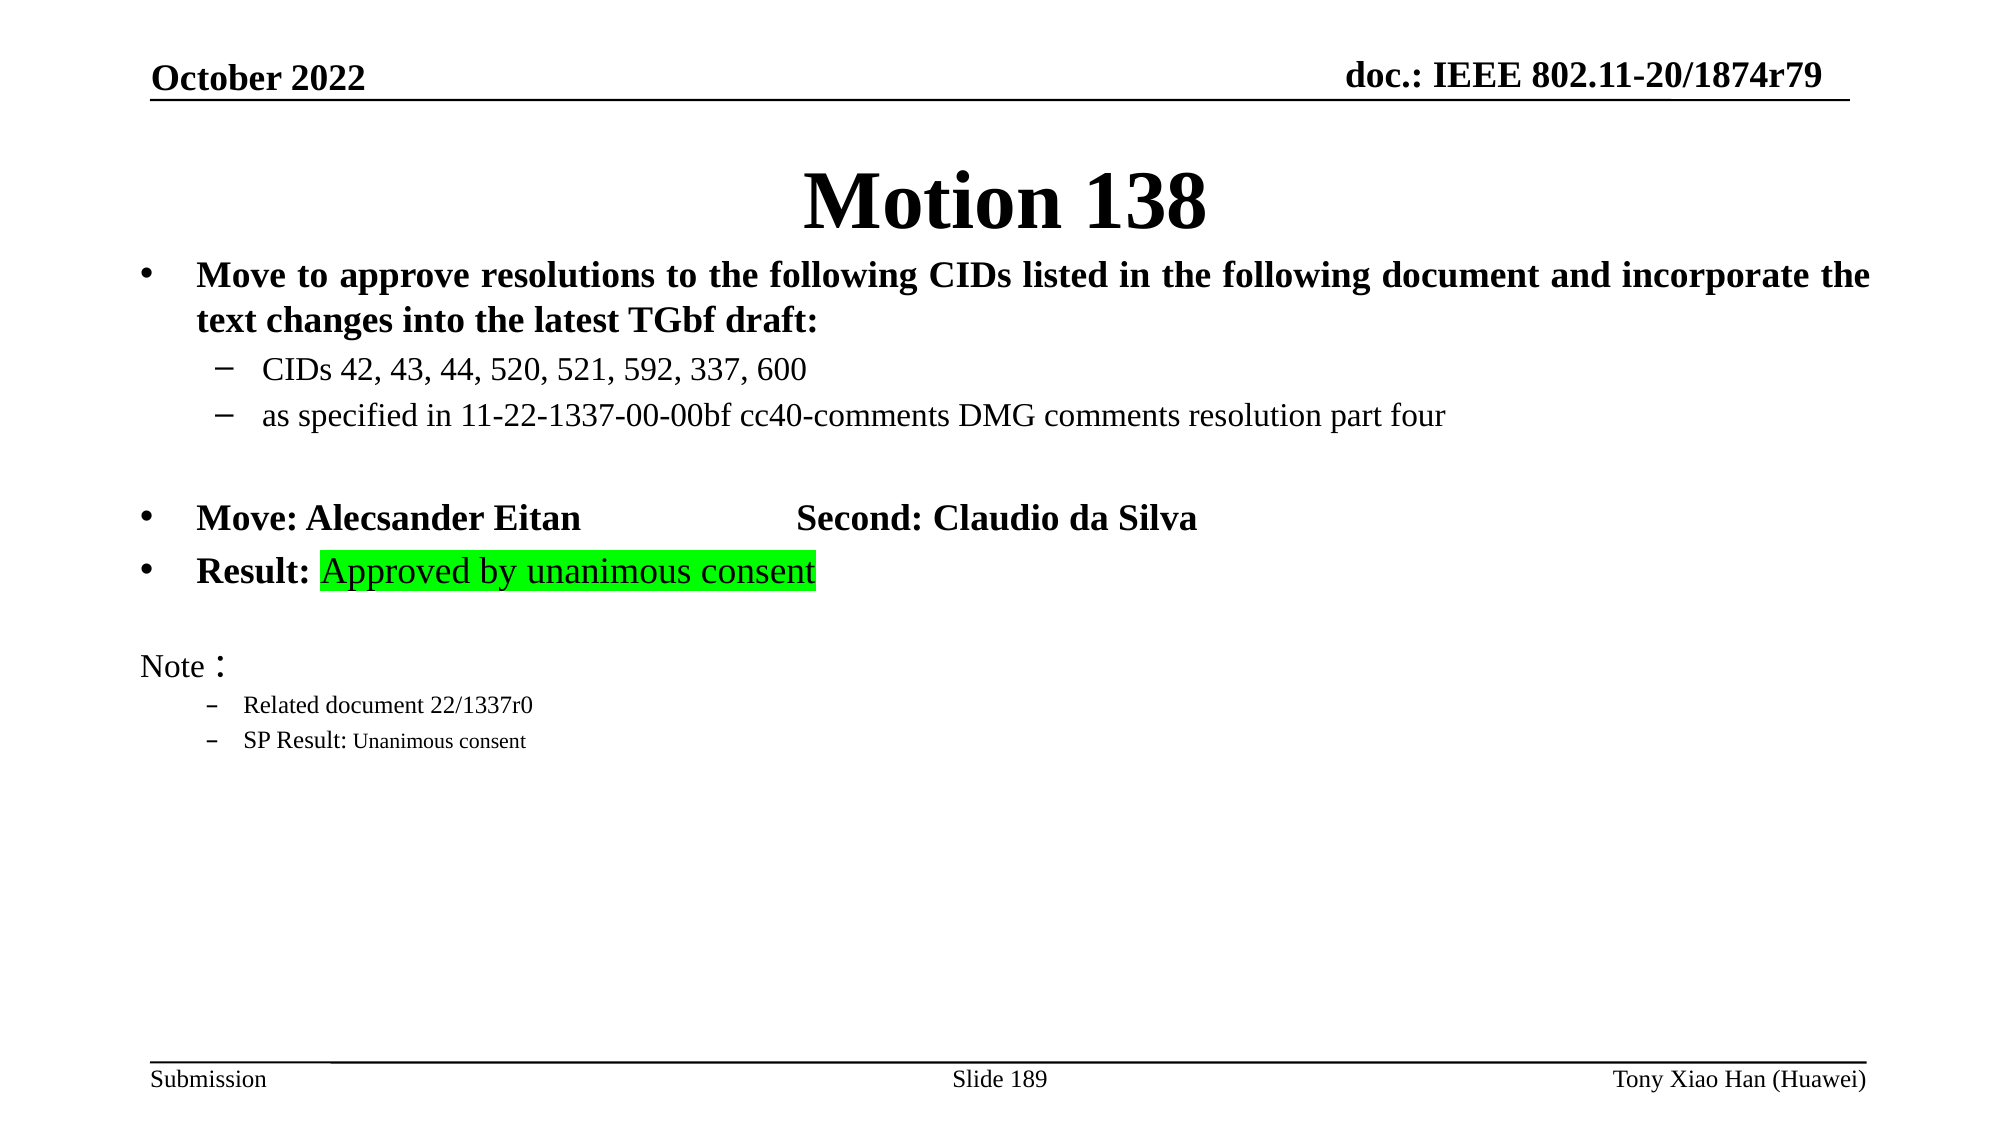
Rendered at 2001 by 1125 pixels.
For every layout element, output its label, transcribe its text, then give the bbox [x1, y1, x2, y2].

text_box Motion 138 [368, 137, 1644, 212]
text_box Move to approve resolutions to the following CIDs listed in the following document and incorporate the text changes into the latest TGbf draft: CIDs 42, 43, 44, 520, 521, 592, 337, 600 as specified in 11-22-1337-00-00bf cc40-comments DMG comments resolution part four Move: Alecsander Eitan Second: Claudio da Silva Result: Approved by unanimous consent Note： Related document 22/1337r0 SP Result: Unanimous consent [125, 212, 1888, 900]
